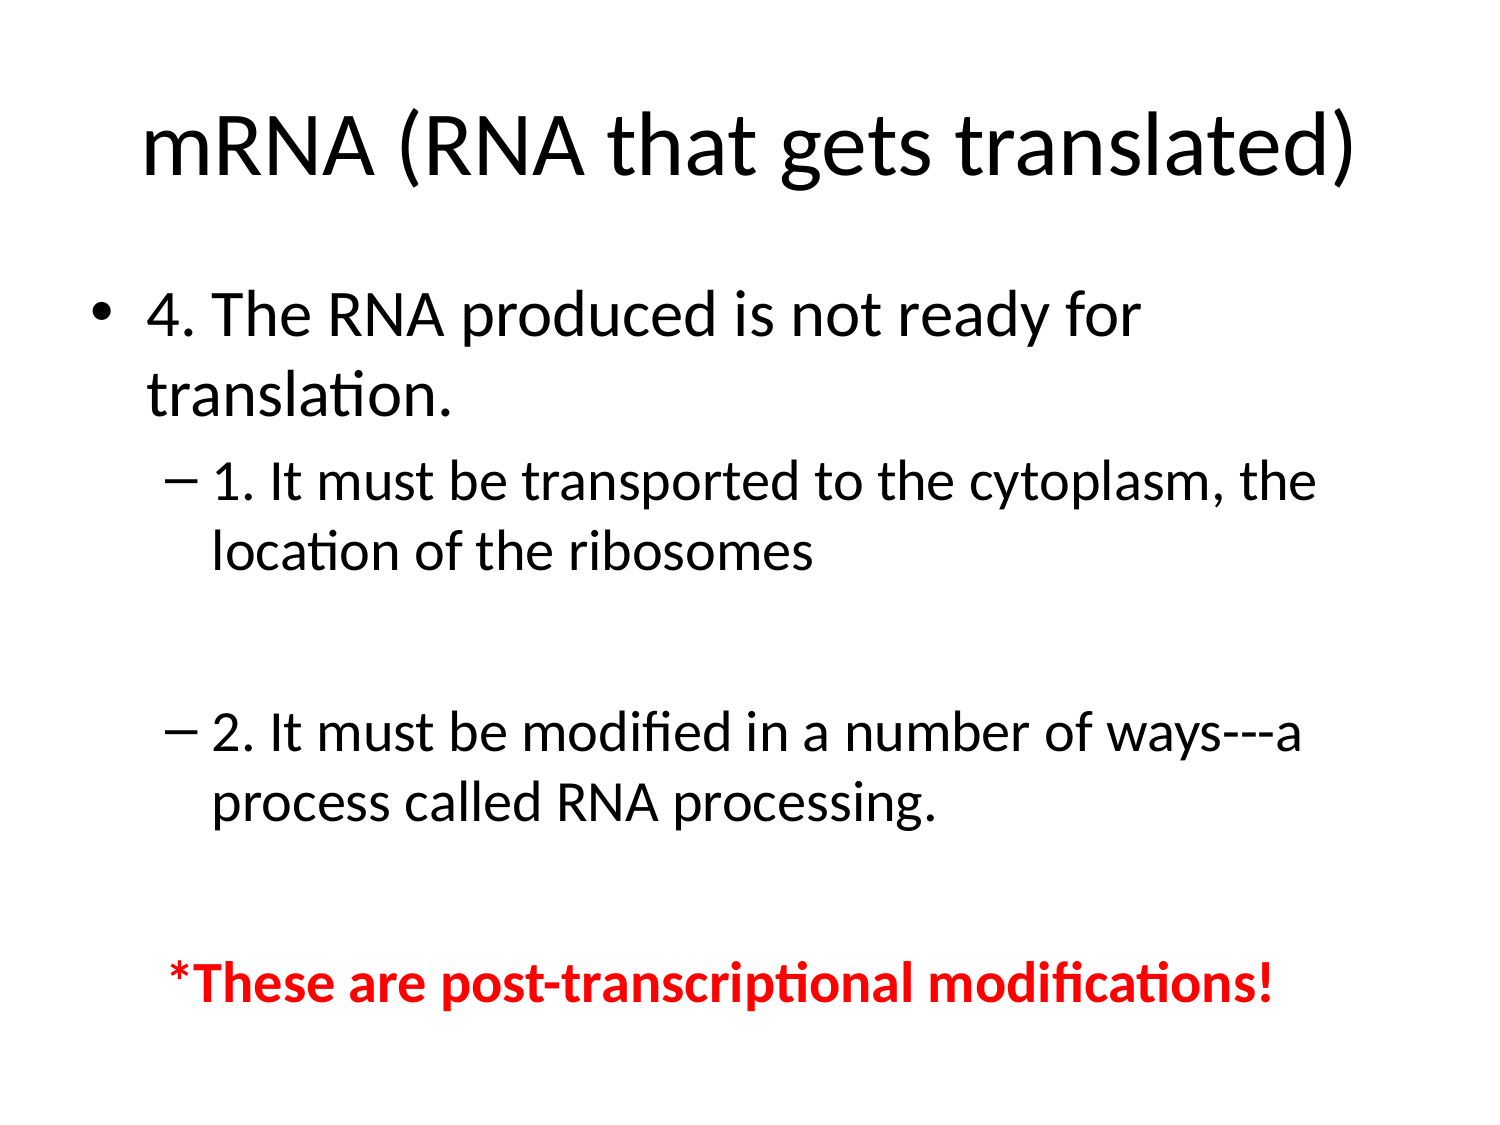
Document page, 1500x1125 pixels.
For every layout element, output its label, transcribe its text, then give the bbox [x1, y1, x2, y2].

title mRNA (RNA that gets translated) [75, 45, 1425, 233]
list 4. The RNA produced is not ready for translation. 1. It must be transported to the cytoplasm, the location of the ribosomes 2. It must be modified in a number of ways---a process called RNA processing. *These are post-transcriptional modifications! [75, 262, 1425, 1005]
